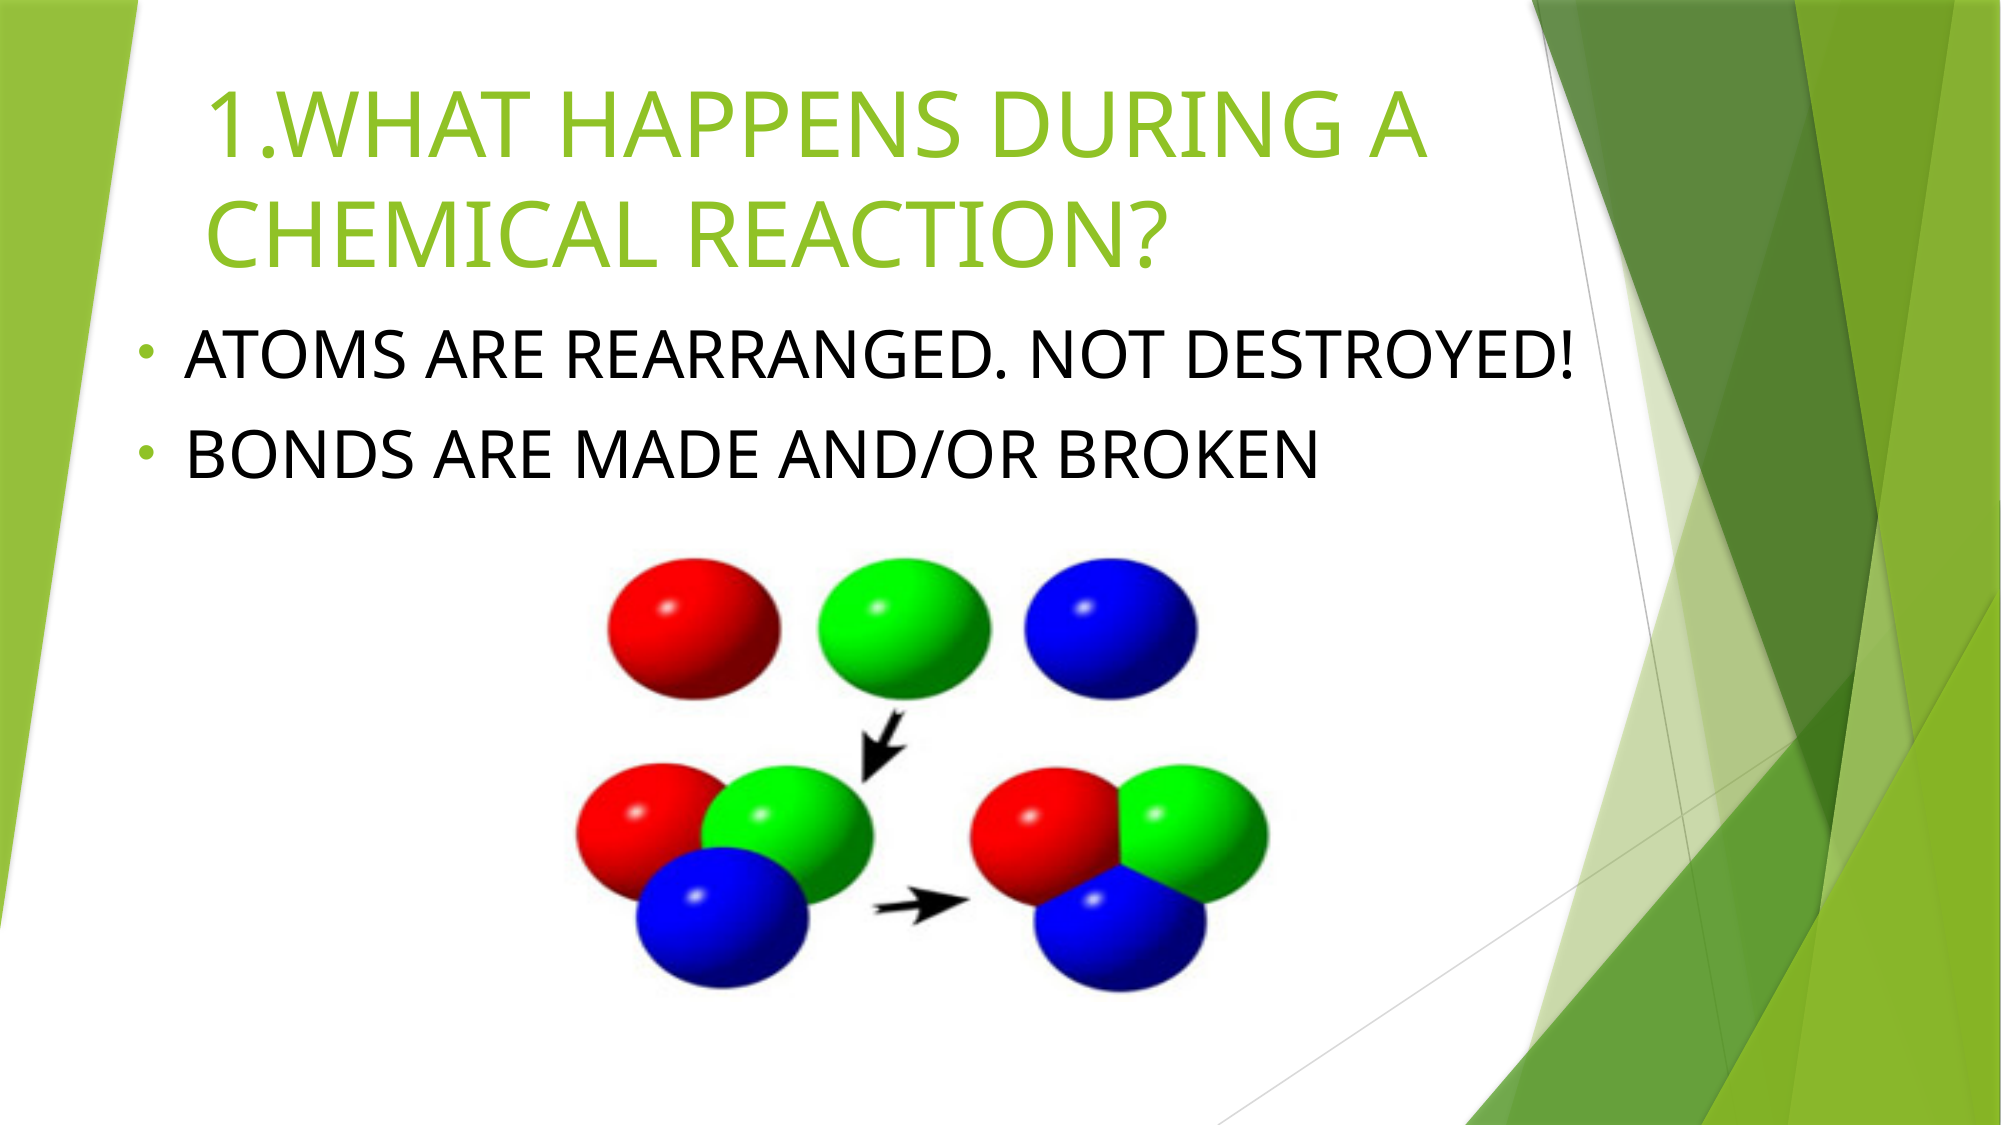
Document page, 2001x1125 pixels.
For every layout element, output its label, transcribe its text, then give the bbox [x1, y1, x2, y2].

picture [520, 530, 1305, 1003]
title 1.WHAT HAPPENS DURING A CHEMICAL REACTION? [188, 23, 1463, 294]
subtitle ATOMS ARE REARRANGED. NOT DESTROYED! BONDS ARE MADE AND/OR BROKEN [122, 303, 1782, 838]
